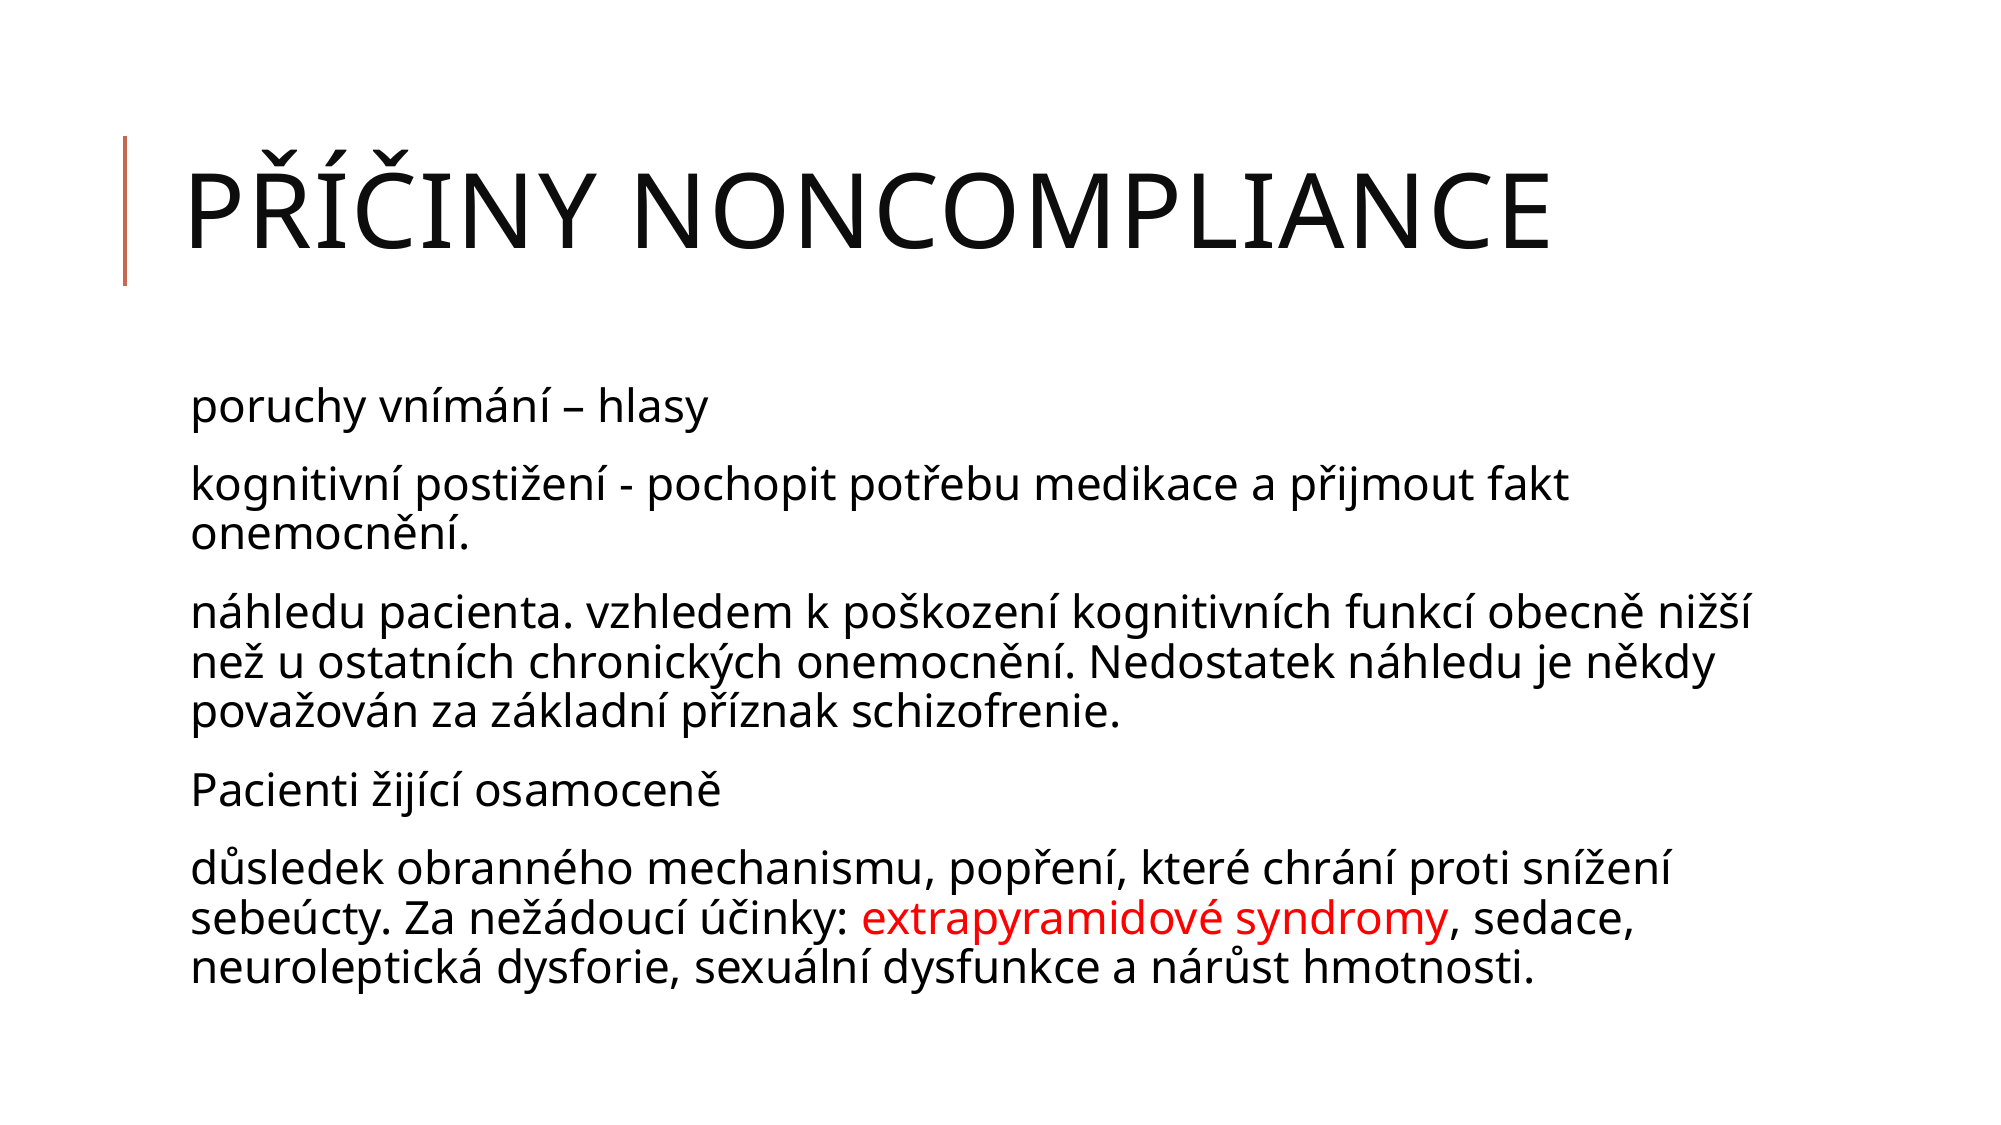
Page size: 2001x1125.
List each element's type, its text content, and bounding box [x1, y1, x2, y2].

list poruchy vnímání – hlasy kognitivní postižení - pochopit potřebu medikace a přijmout fakt onemocnění. náhledu pacienta. vzhledem k poškození kognitivních funkcí obecně nižší než u ostatních chronických onemocnění. Nedostatek náhledu je někdy považován za základní příznak schizofrenie. Pacienti žijící osamoceně důsledek obranného mechanismu, popření, které chrání proti snížení sebeúcty. Za nežádoucí účinky: extrapyramidové syndromy, sedace, neuroleptická dysforie, sexuální dysfunkce a nárůst hmotnosti. [168, 375, 1763, 1035]
title Příčiny noncompliance [168, 96, 1763, 342]
